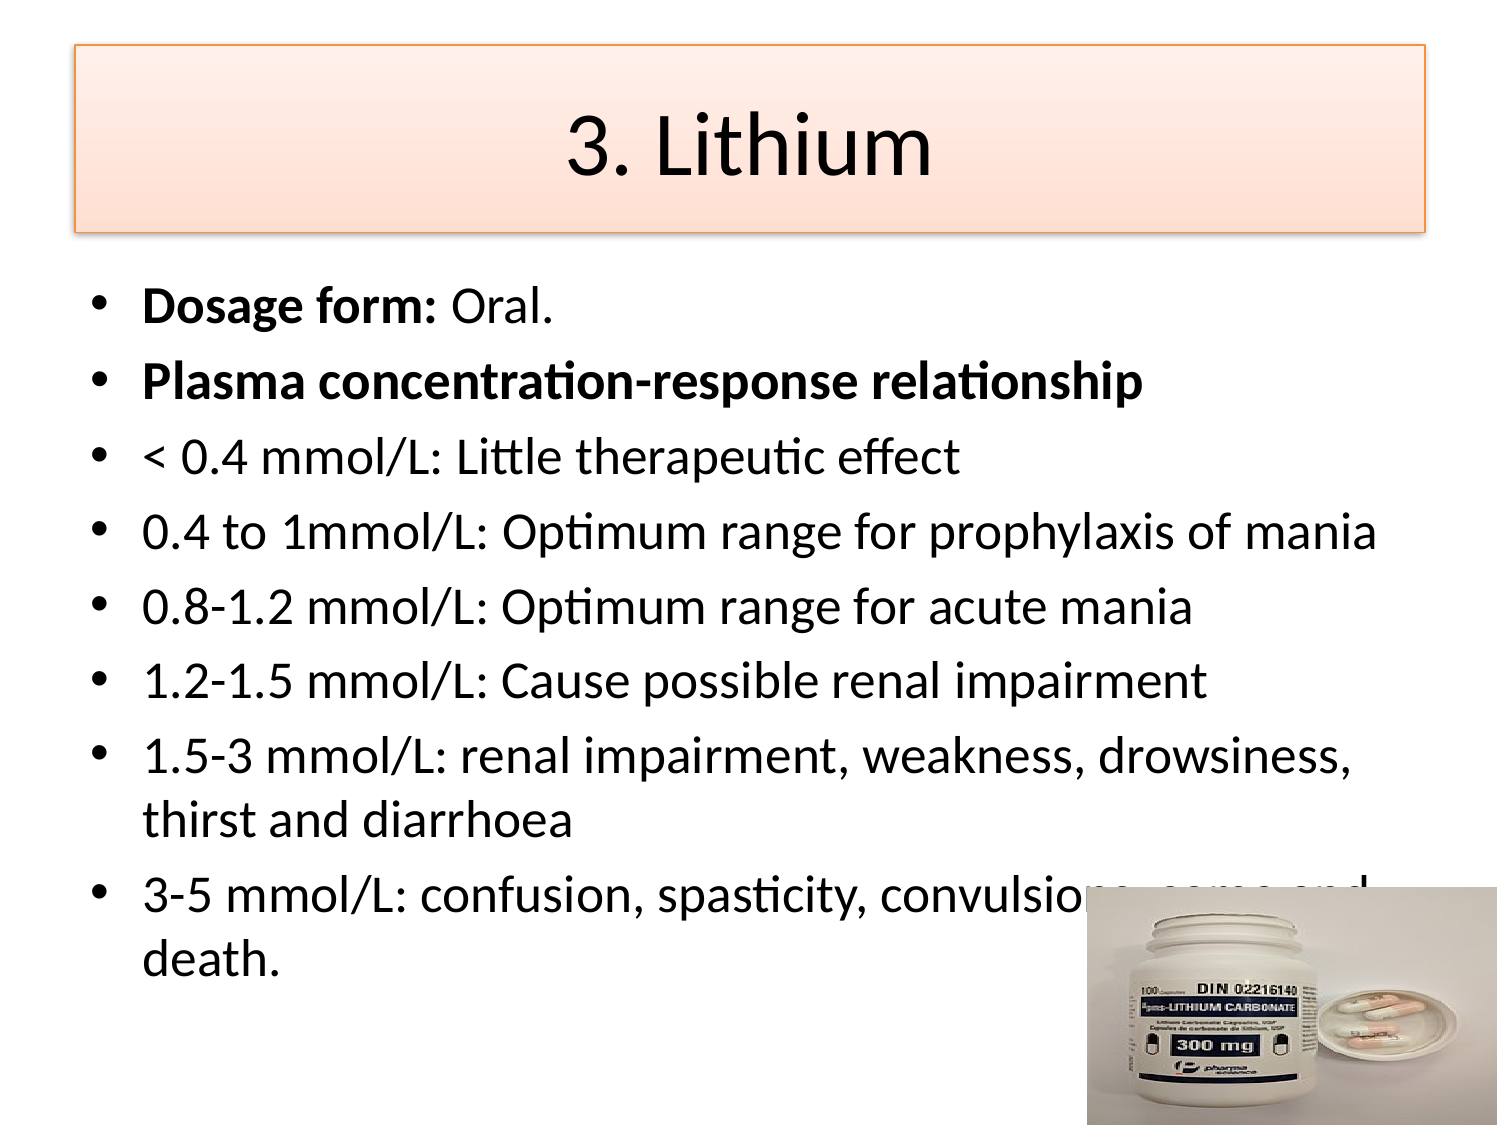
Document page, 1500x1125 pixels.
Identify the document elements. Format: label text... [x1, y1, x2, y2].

picture [1087, 887, 1497, 1125]
title 3. Lithium [74, 44, 1426, 233]
list Dosage form: Oral. Plasma concentration-response relationship < 0.4 mmol/L: Little therapeutic effect 0.4 to 1mmol/L: Optimum range for prophylaxis of mania 0.8-1.2 mmol/L: Optimum range for acute mania 1.2-1.5 mmol/L: Cause possible renal impairment 1.5-3 mmol/L: renal impairment, weakness, drowsiness, thirst and diarrhoea 3-5 mmol/L: confusion, spasticity, convulsions, coma and death. [75, 262, 1425, 1005]
